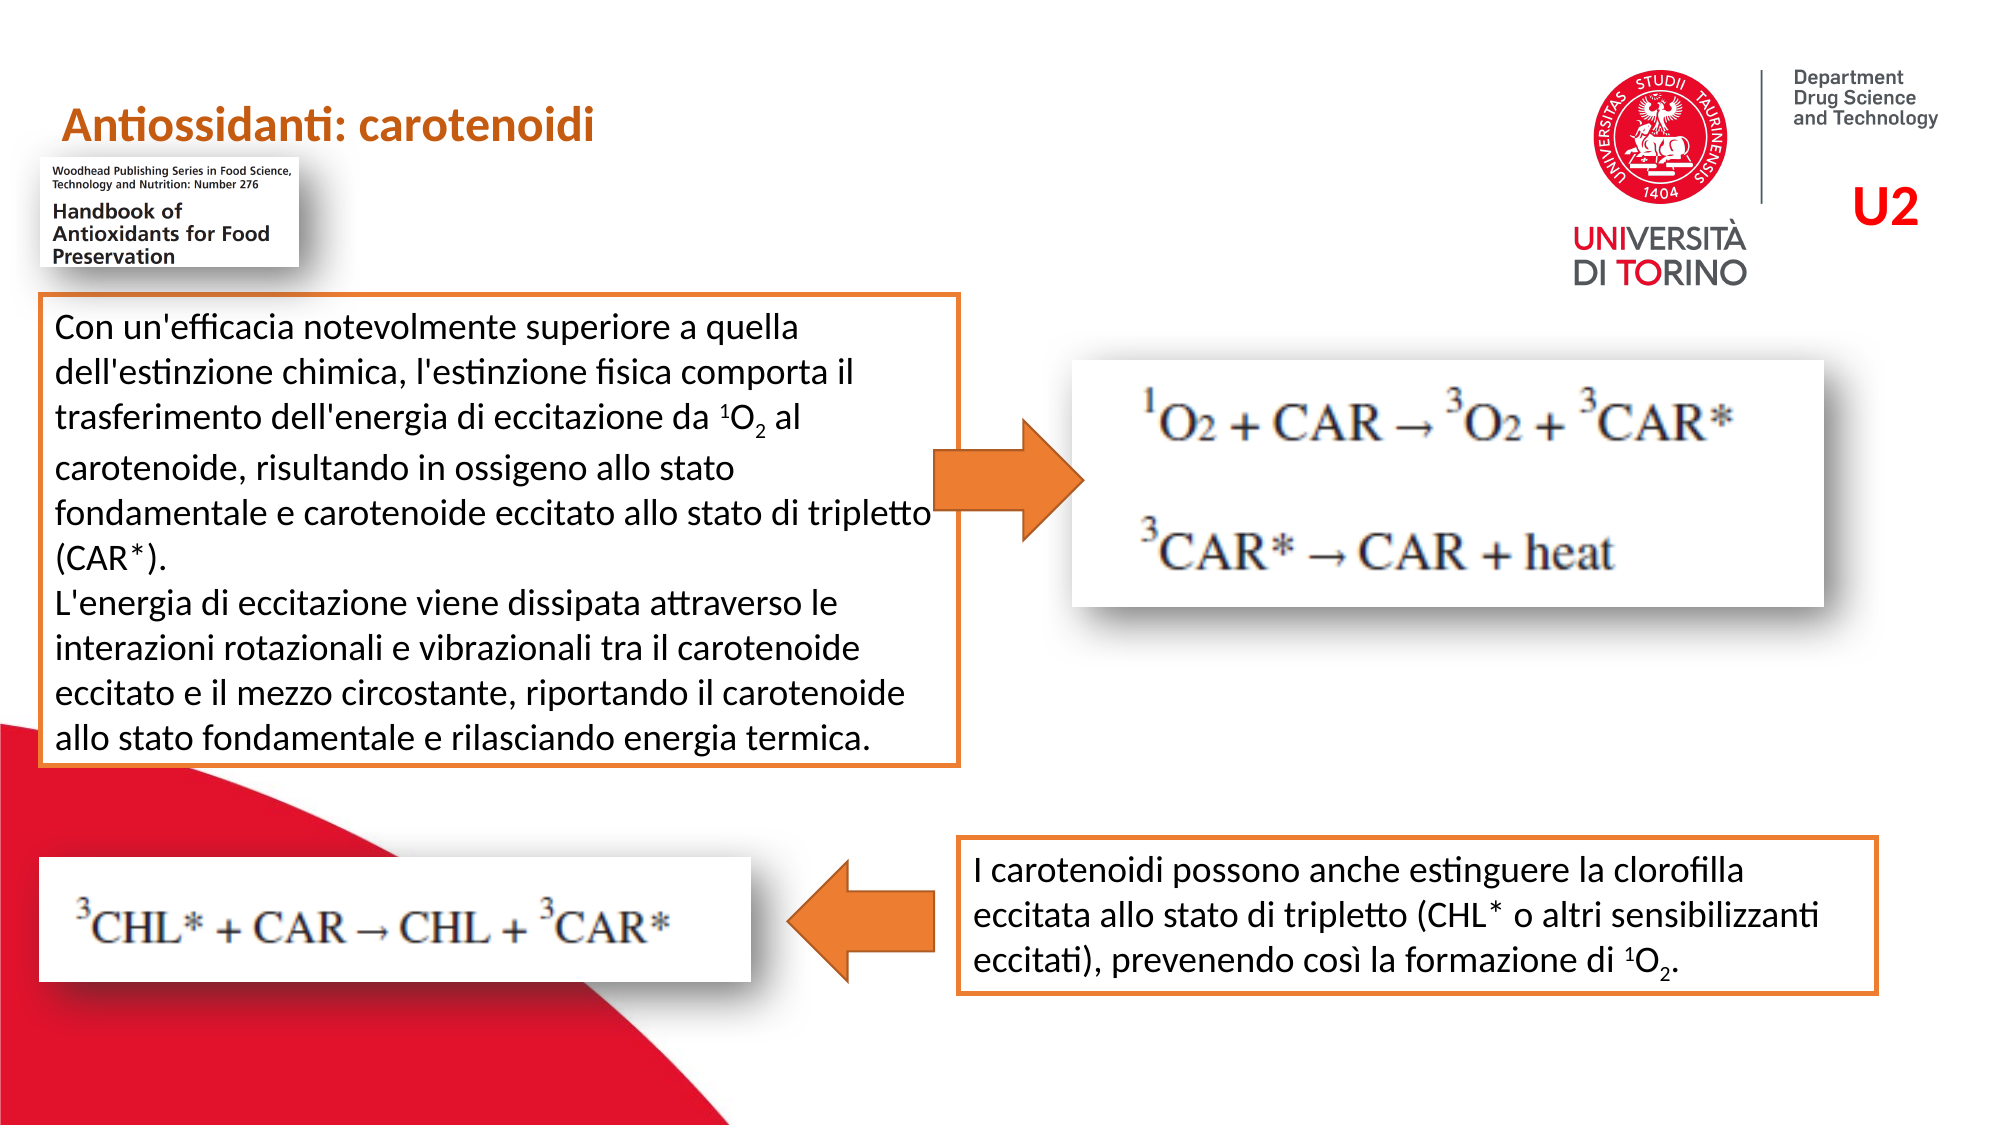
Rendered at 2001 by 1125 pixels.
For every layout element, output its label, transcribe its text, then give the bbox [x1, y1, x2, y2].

text_box Antiossidanti: carotenoidi [46, 84, 611, 159]
text_box [933, 417, 1072, 543]
text_box I carotenoidi possono anche estinguere la clorofilla eccitata allo stato di tripletto (CHL* o altri sensibilizzanti eccitati), prevenendo così la formazione di 1O2. [957, 837, 1877, 995]
text_box [786, 858, 936, 984]
text_box Con un'efficacia notevolmente superiore a quella dell'estinzione chimica, l'estinzione fisica comporta il trasferimento dell'energia di eccitazione da 1O2 al carotenoide, risultando in ossigeno allo stato fondamentale e carotenoide eccitato allo stato di tripletto (CAR*). L'energia di eccitazione viene dissipata attraverso le interazioni rotazionali e vibrazionali tra il carotenoide eccitato e il mezzo circostante, riportando il carotenoide allo stato fondamentale e rilasciando energia termica. [39, 293, 959, 766]
text_box U2 [1837, 159, 1936, 245]
picture [0, 0, 2001, 1125]
